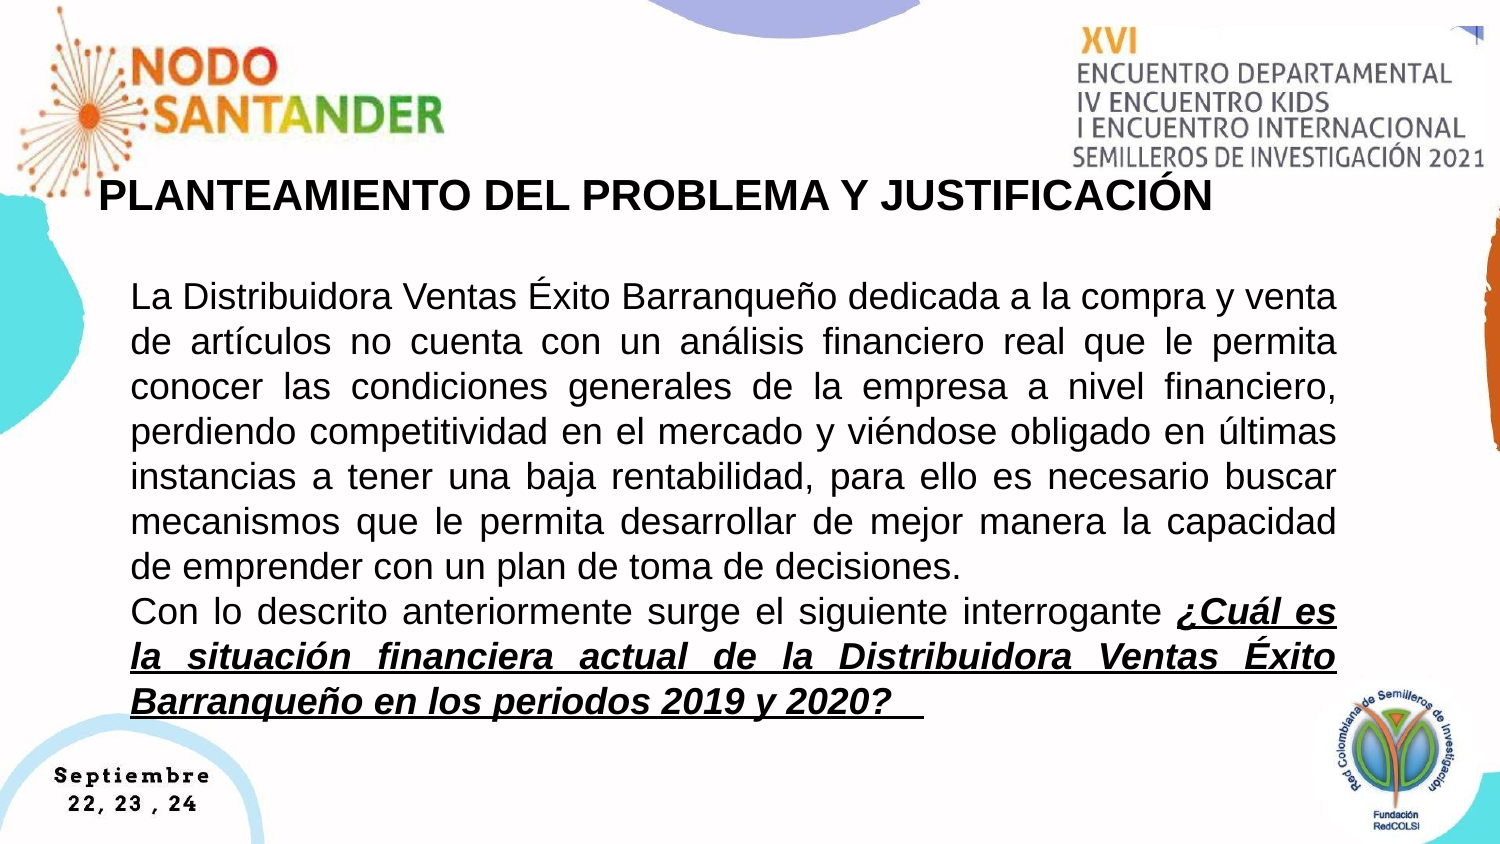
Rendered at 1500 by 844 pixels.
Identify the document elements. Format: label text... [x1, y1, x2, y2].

text_box La Distribuidora Ventas Éxito Barranqueño dedicada a la compra y venta de artículos no cuenta con un análisis financiero real que le permita conocer las condiciones generales de la empresa a nivel financiero, perdiendo competitividad en el mercado y viéndose obligado en últimas instancias a tener una baja rentabilidad, para ello es necesario buscar mecanismos que le permita desarrollar de mejor manera la capacidad de emprender con un plan de toma de decisiones. Con lo descrito anteriormente surge el siguiente interrogante ¿Cuál es la situación financiera actual de la Distribuidora Ventas Éxito Barranqueño en los periodos 2019 y 2020? [115, 264, 1352, 730]
title PLANTEAMIENTO DEL PROBLEMA Y JUSTIFICACIÓN [83, 152, 1325, 247]
picture [0, 0, 1500, 844]
